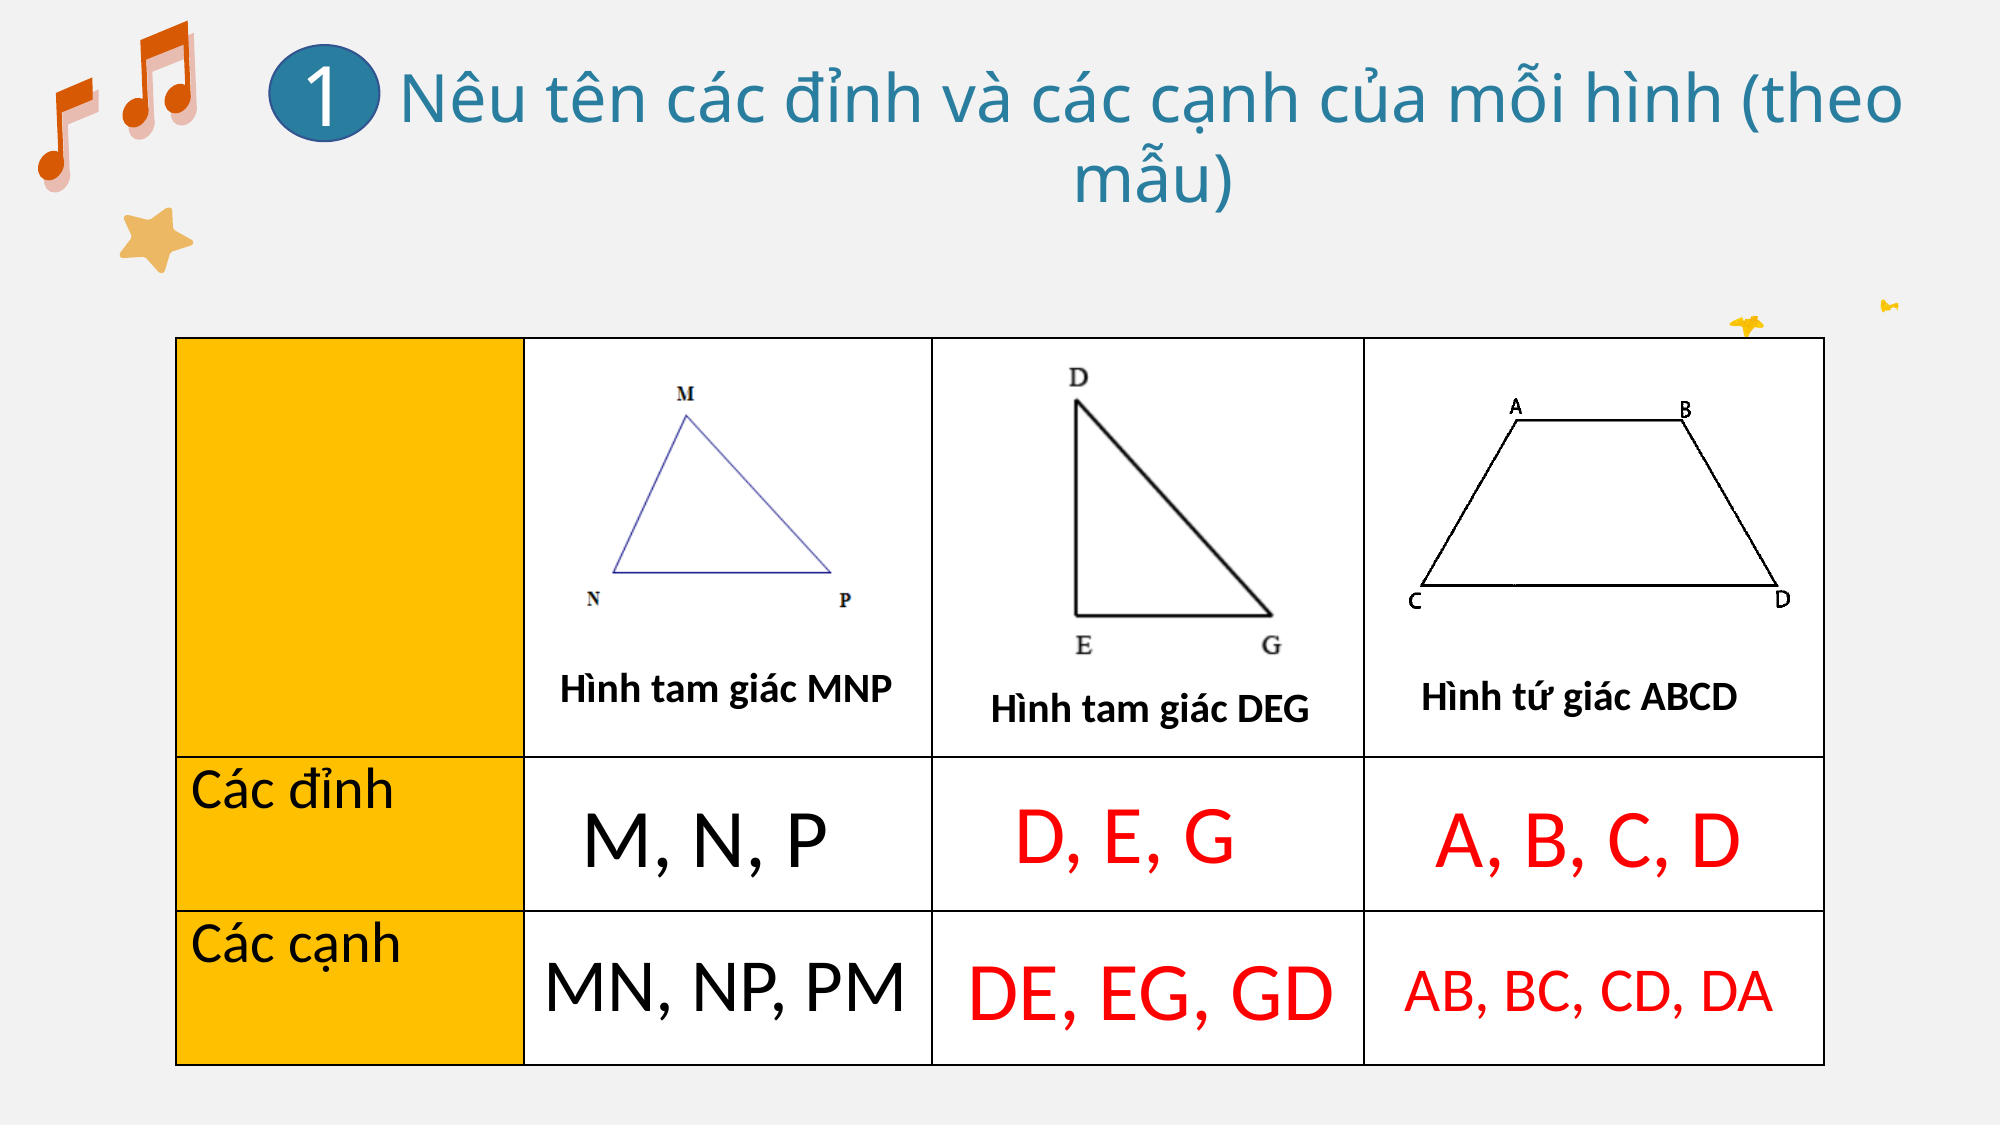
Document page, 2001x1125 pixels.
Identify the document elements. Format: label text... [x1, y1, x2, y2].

table_cell [1365, 758, 1823, 910]
text_box DE, EG, GD [952, 929, 1374, 1044]
text_box Hình tam giác MNP [545, 653, 919, 719]
table_header [933, 339, 1363, 756]
table_cell [1365, 912, 1823, 1064]
table_cell Các đỉnh [177, 758, 523, 910]
text_box MN, NP, PM [528, 929, 936, 1034]
text_box A, B, C, D [1420, 776, 1794, 892]
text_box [37, 20, 198, 193]
picture [572, 367, 861, 620]
table_cell [525, 912, 931, 1064]
text_box Nêu tên các đỉnh và các cạnh của mỗi hình (theo mẫu) [363, 48, 1942, 224]
text_box 1 [268, 44, 381, 143]
table_cell [525, 758, 931, 910]
table_cell [933, 912, 1363, 1064]
text_box [119, 207, 194, 274]
table_header [177, 339, 523, 756]
text_box AB, BC, CD, DA [1390, 941, 1826, 1032]
text_box Hình tam giác DEG [976, 673, 1350, 738]
picture [1397, 388, 1802, 617]
table_cell [933, 758, 1363, 910]
text_box D, E, G [999, 772, 1374, 888]
table_cell Các cạnh [177, 912, 523, 1064]
picture [1037, 358, 1288, 663]
table_header [1365, 339, 1823, 756]
text_box Hình tứ giác ABCD [1406, 661, 1780, 727]
text_box M, N, P [566, 776, 953, 892]
table_header [525, 339, 931, 756]
